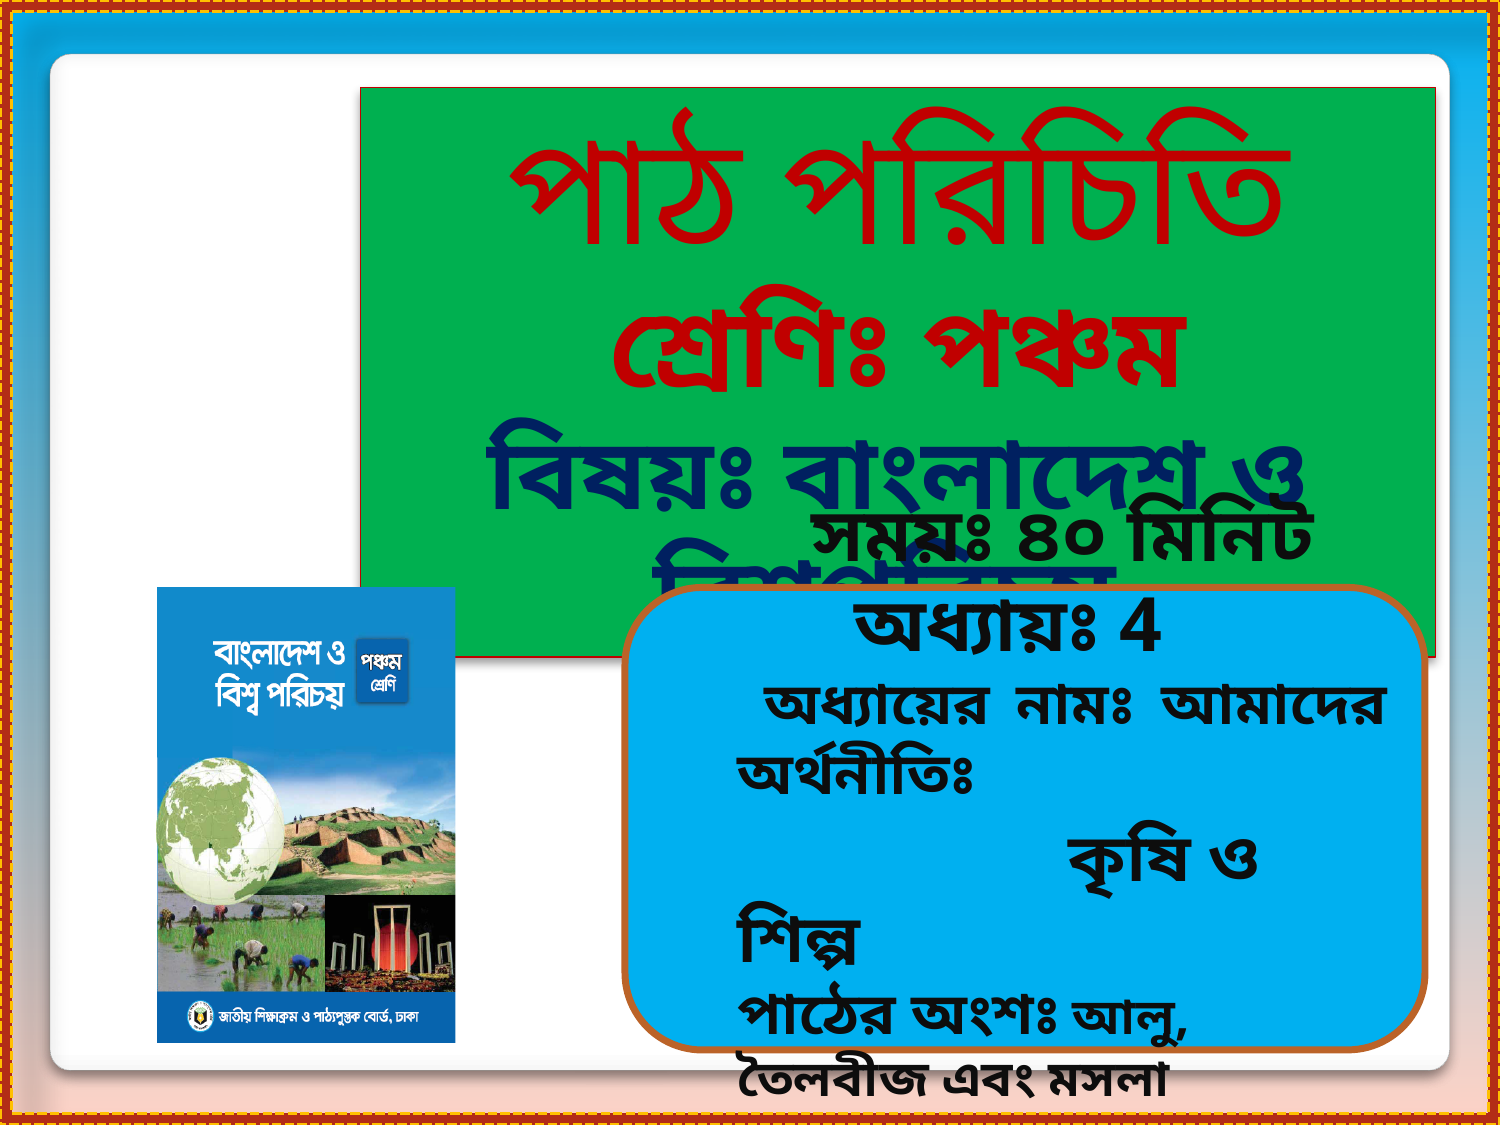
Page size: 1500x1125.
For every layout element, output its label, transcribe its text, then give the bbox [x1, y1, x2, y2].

text_box পাঠ পরিচিতি শ্রেণিঃ পঞ্চম বিষয়ঃ বাংলাদেশ ও বিশ্বপরিচয় [360, 87, 1436, 658]
text_box সময়ঃ ৪০ মিনিট অধ্যায়ঃ 4 অধ্যায়ের নামঃ আমাদের অর্থনীতিঃ কৃষি ও শিল্প পাঠের অংশঃ আলু, তৈলবীজ এবং মসলা [621, 583, 1429, 1054]
picture [155, 587, 456, 1051]
text_box [0, 0, 1500, 1125]
